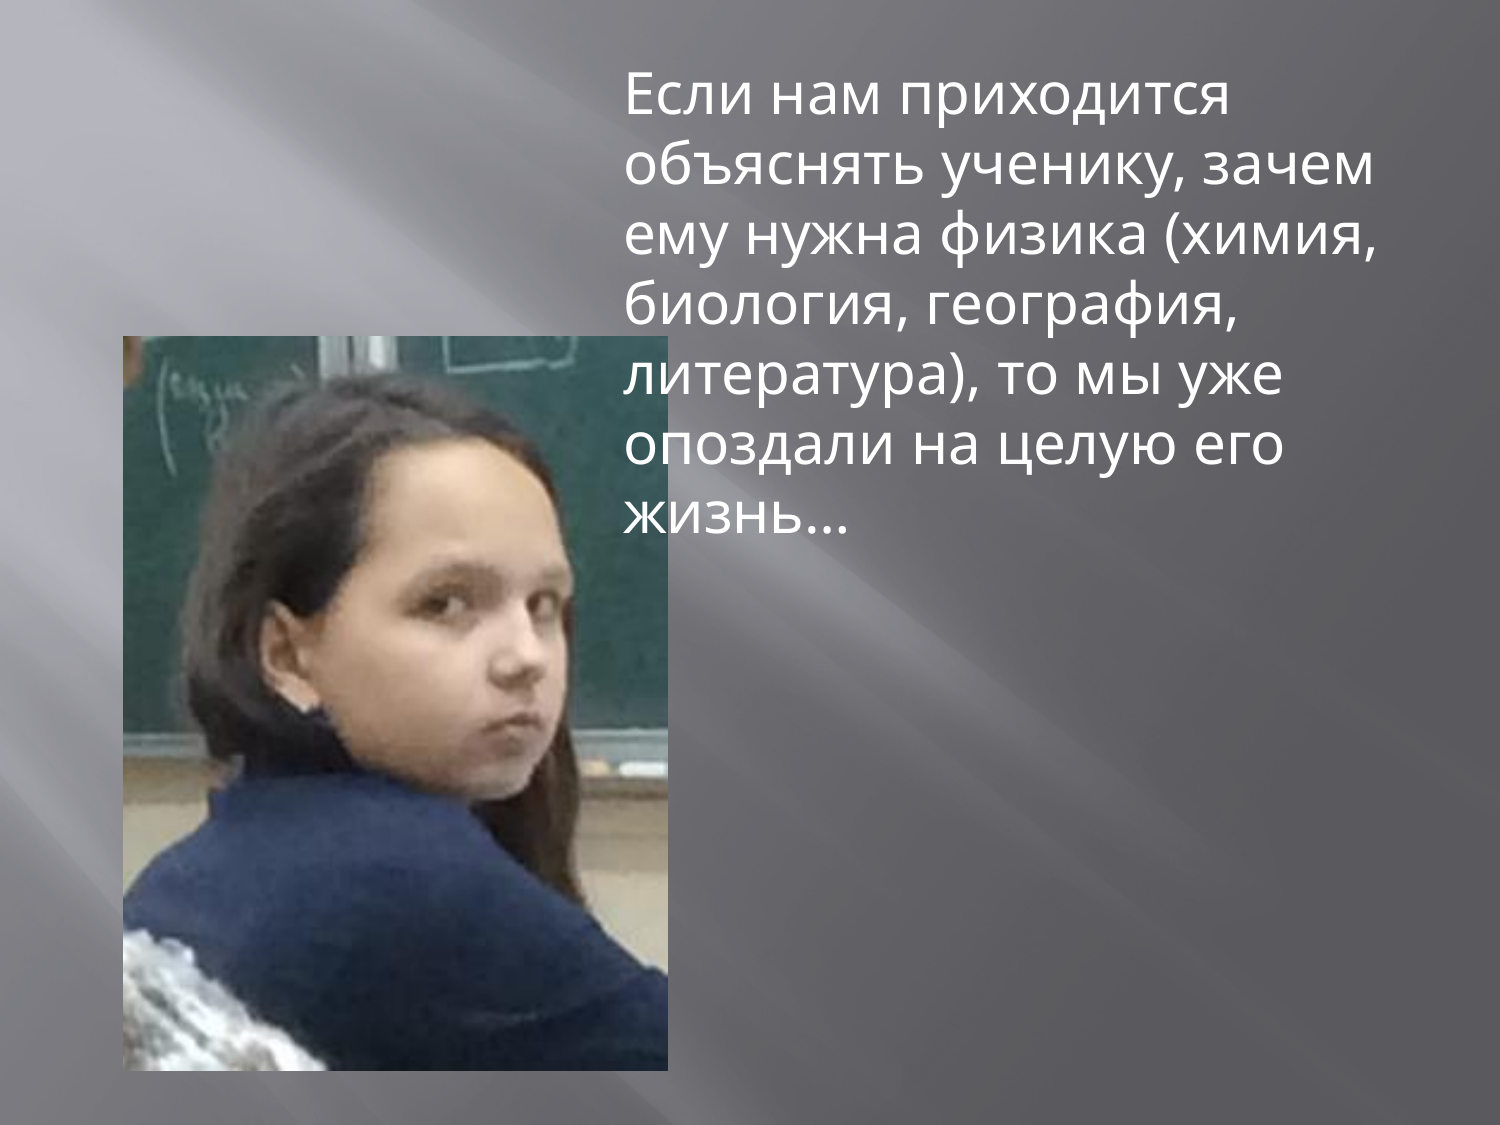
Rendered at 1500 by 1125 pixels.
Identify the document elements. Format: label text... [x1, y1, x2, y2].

text_box Если нам приходится объяснять ученику, зачем ему нужна физика (химия, биология, география, литература), то мы уже опоздали на целую его жизнь… [608, 42, 1441, 560]
picture [123, 336, 668, 1071]
